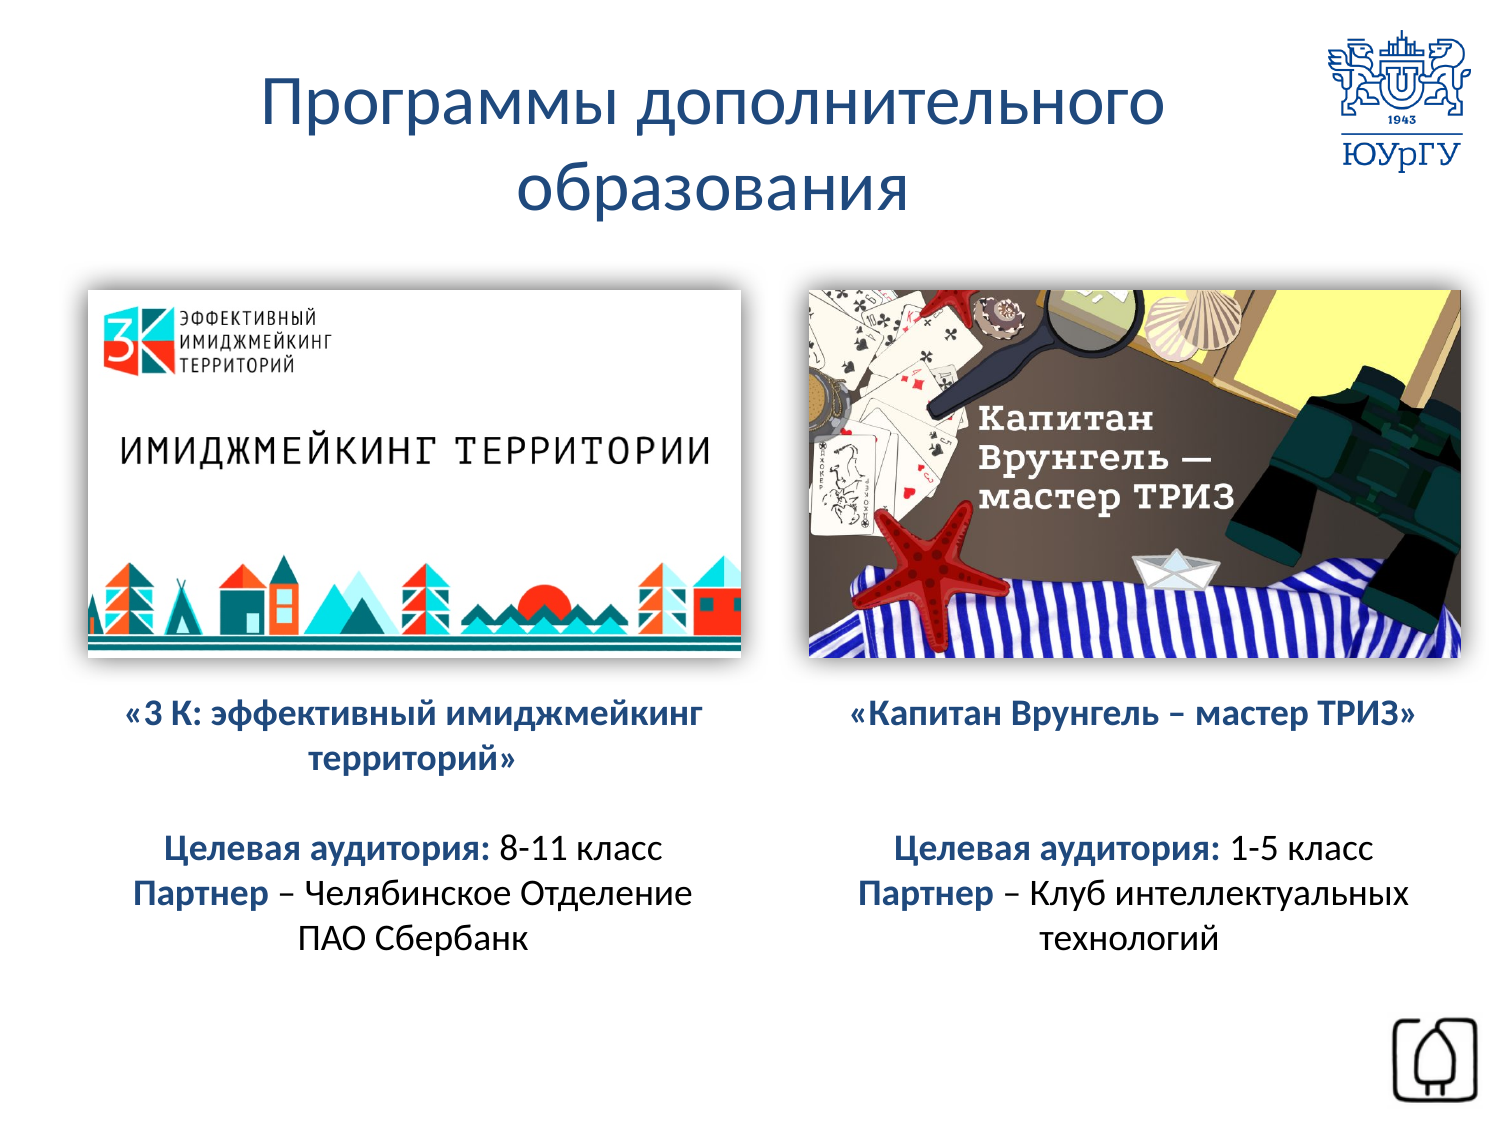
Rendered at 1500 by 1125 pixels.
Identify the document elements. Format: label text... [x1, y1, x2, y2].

picture [88, 290, 741, 658]
picture [1328, 30, 1471, 173]
picture [1387, 1011, 1483, 1109]
title Программы дополнительного образования [75, 45, 1353, 233]
text_box «3 К: эффективный имиджмейкинг территорий» Целевая аудитория: 8-11 класс Партнер – Челябинское Отделение ПАО Сбербанк [88, 680, 739, 1011]
picture [808, 290, 1461, 658]
text_box «Капитан Врунгель – мастер ТРИЗ» Целевая аудитория: 1-5 класс Партнер – Клуб интеллектуальных технологий [809, 680, 1459, 1011]
